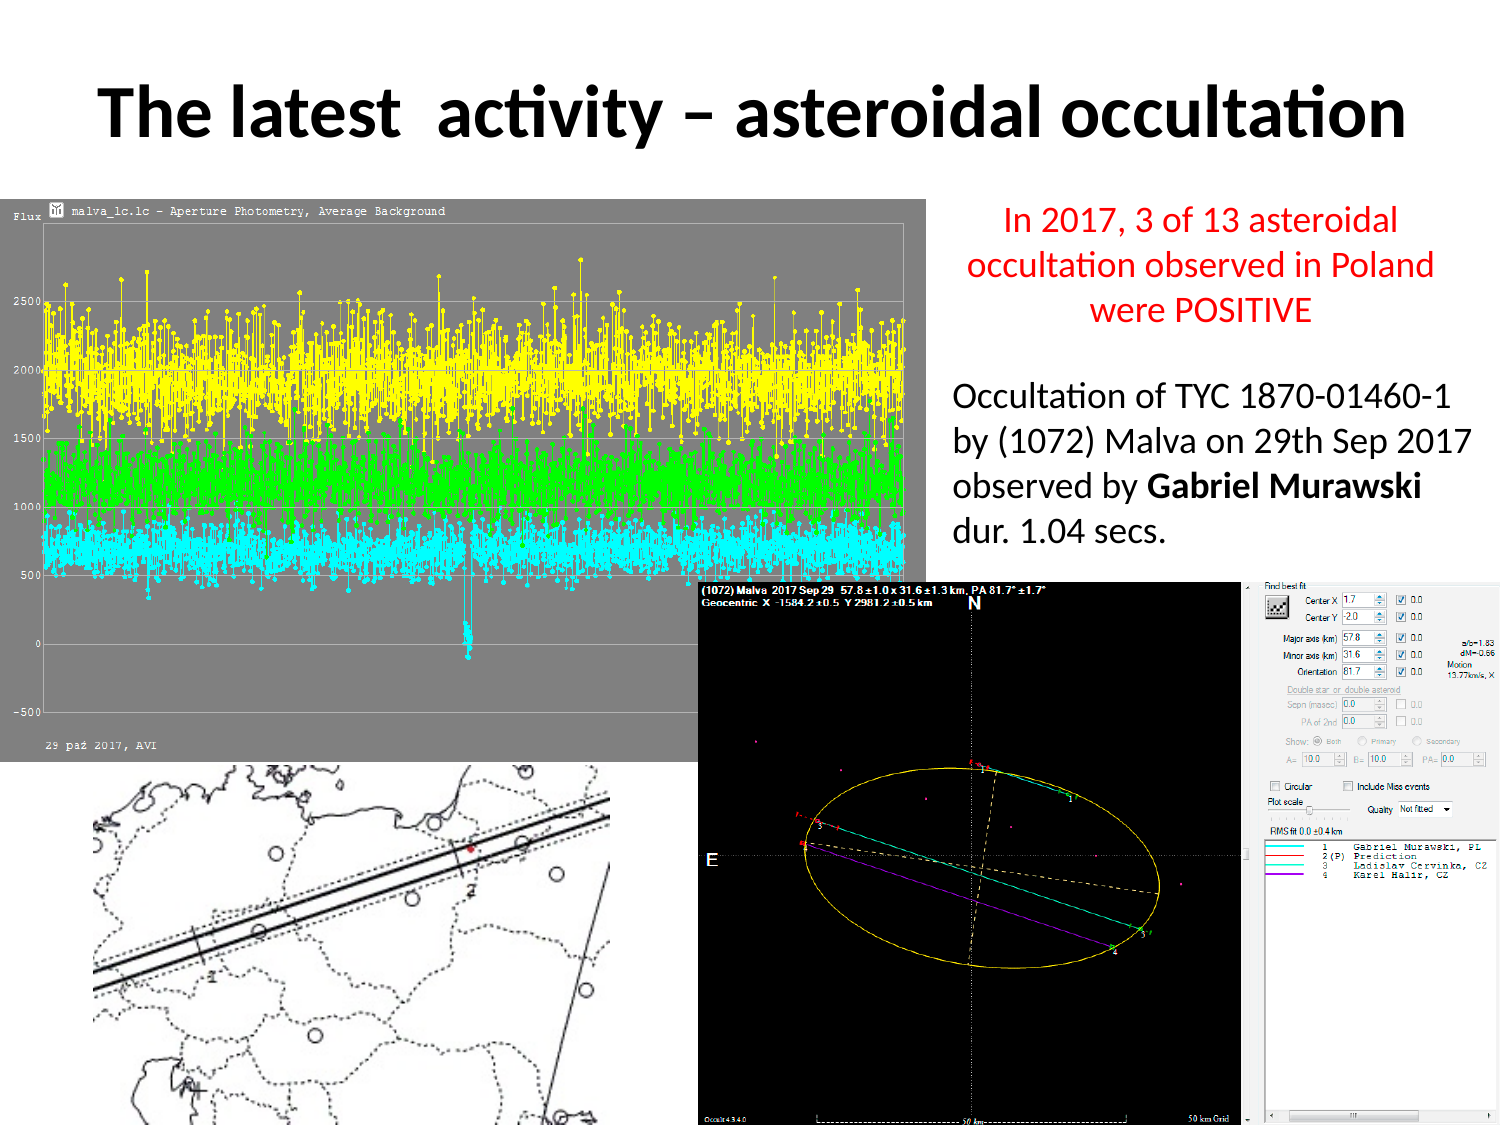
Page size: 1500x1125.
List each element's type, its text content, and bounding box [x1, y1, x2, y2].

text_box Occultation of TYC 1870-01460-1 by (1072) Malva on 29th Sep 2017 observed by Gabriel Murawski dur. 1.04 secs. [937, 363, 1500, 558]
text_box In 2017, 3 of 13 asteroidal occultation observed in Poland were POSITIVE [949, 187, 1454, 338]
title The latest activity – asteroidal occultation [64, 30, 1443, 184]
picture [0, 198, 1500, 1125]
picture [93, 764, 610, 1125]
